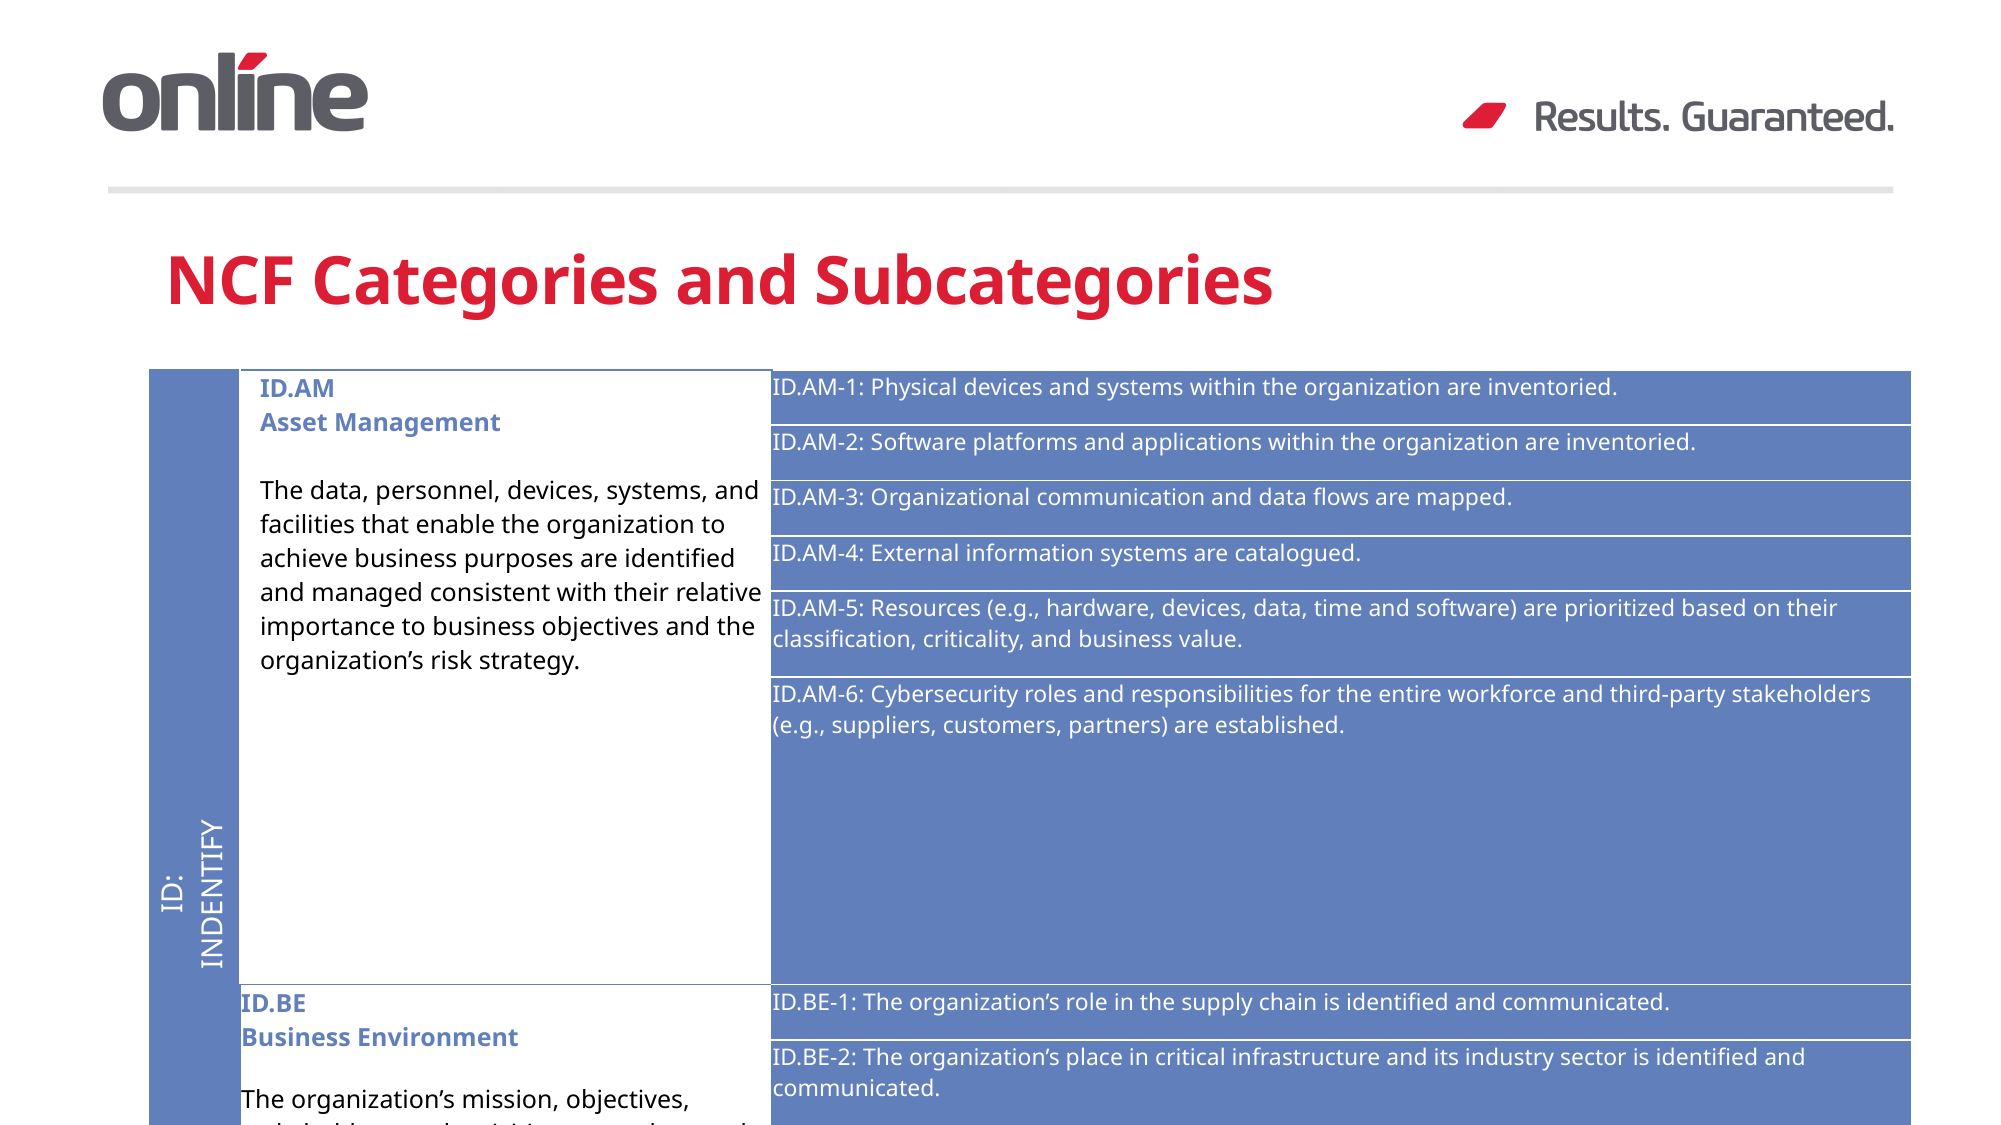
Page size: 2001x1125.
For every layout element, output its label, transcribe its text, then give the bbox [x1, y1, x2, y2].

title NCF Categories and Subcategories [150, 195, 1713, 369]
table_cell ID.AM-4: External information systems are catalogued. [773, 537, 1911, 590]
table_cell ID.AM-2: Software platforms and applications within the organization are inventoried. [773, 426, 1911, 480]
table_header ID.AM Asset Management The data, personnel, devices, systems, and facilities that enable the organization to achieve business purposes are identified and managed consistent with their relative importance to business objectives and the organization’s risk strategy. [241, 371, 771, 984]
table_cell ID.AM-6: Cybersecurity roles and responsibilities for the entire workforce and third-party stakeholders (e.g., suppliers, customers, partners) are established. [773, 678, 1911, 984]
picture [0, 0, 2001, 1125]
table_cell ID.BE-1: The organization’s role in the supply chain is identified and communicated. [773, 985, 1911, 1039]
table_cell ID.AM-5: Resources (e.g., hardware, devices, data, time and software) are prioritized based on their classification, criticality, and business value. [773, 592, 1911, 676]
table_cell ID.BE Business Environment The organization’s mission, objectives, stakeholders, and activities are understood and prioritized; this information is used to inform cybersecurity roles, responsibilities, and risk management decisions. [241, 985, 771, 1125]
table_cell ID.AM-3: Organizational communication and data flows are mapped. [773, 481, 1911, 535]
table_header ID.AM-1: Physical devices and systems within the organization are inventoried. [773, 371, 1911, 424]
table_cell ID.BE-2: The organization’s place in critical infrastructure and its industry sector is identified and communicated. [773, 1041, 1911, 1125]
table_header ID: INDENTIFY [151, 371, 239, 1125]
